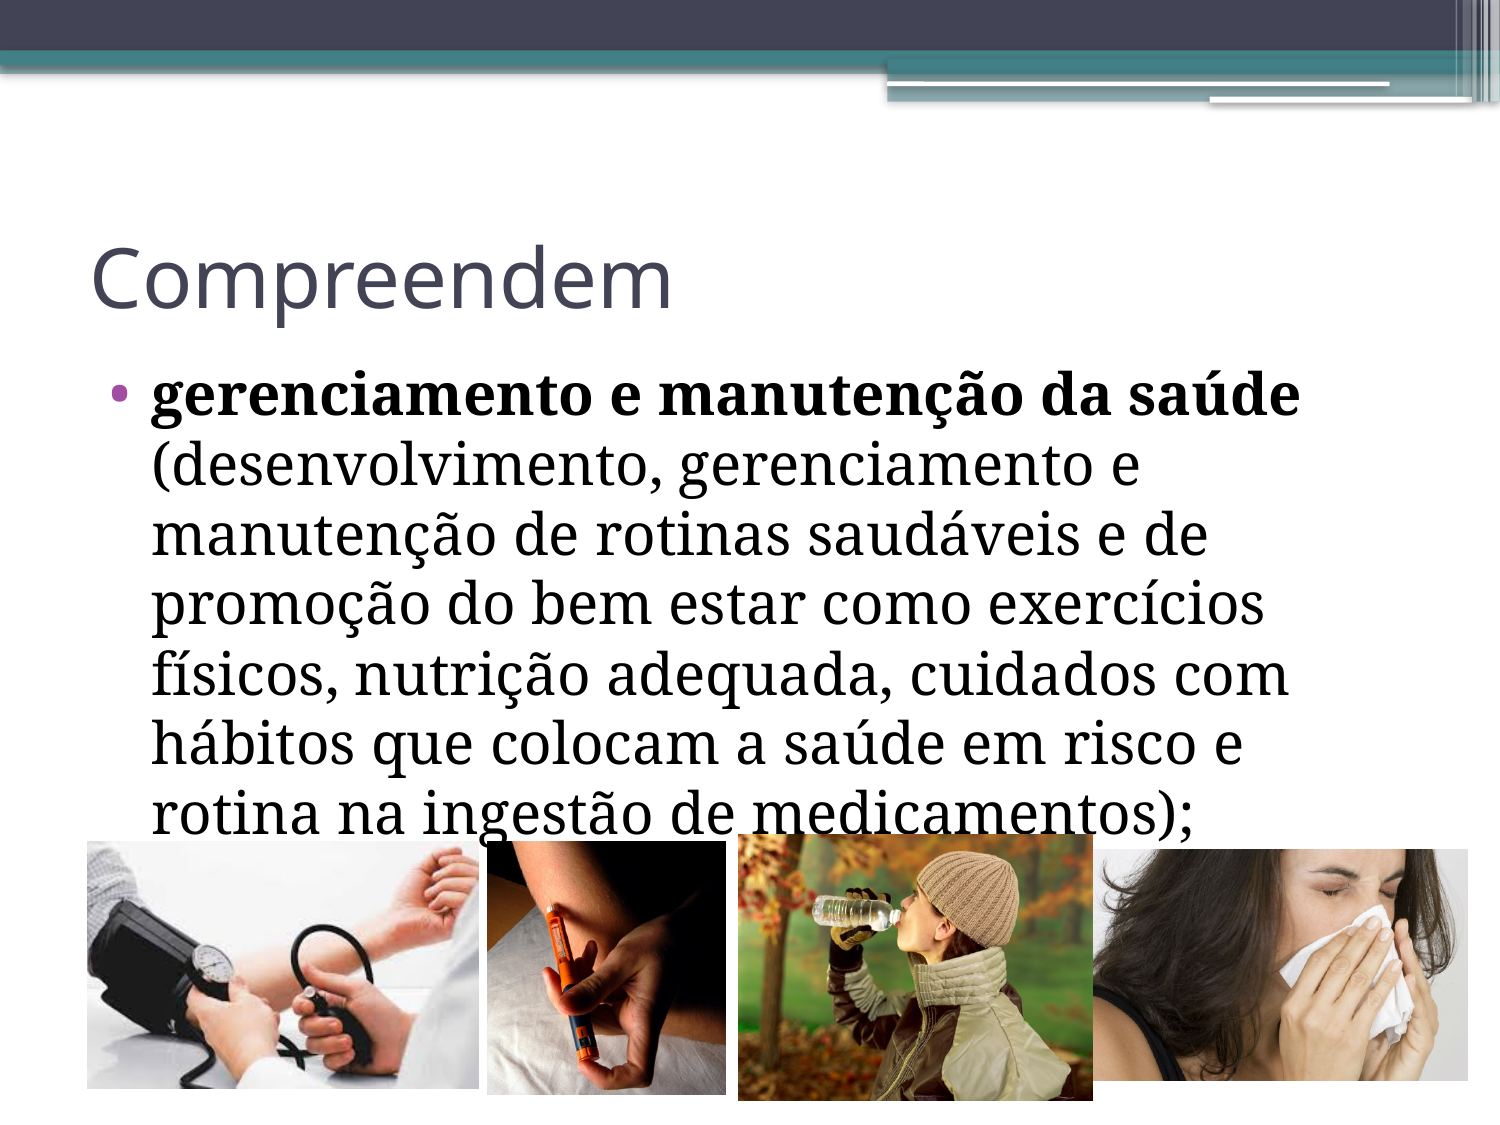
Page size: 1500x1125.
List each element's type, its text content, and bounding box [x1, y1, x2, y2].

picture [737, 834, 1468, 1101]
list gerenciamento e manutenção da saúde (desenvolvimento, gerenciamento e manutenção de rotinas saudáveis e de promoção do bem estar como exercícios físicos, nutrição adequada, cuidados com hábitos que colocam a saúde em risco e rotina na ingestão de medicamentos); [76, 349, 1427, 1060]
picture [87, 841, 479, 1089]
title Compreendem [75, 187, 1425, 363]
picture [487, 841, 726, 1096]
